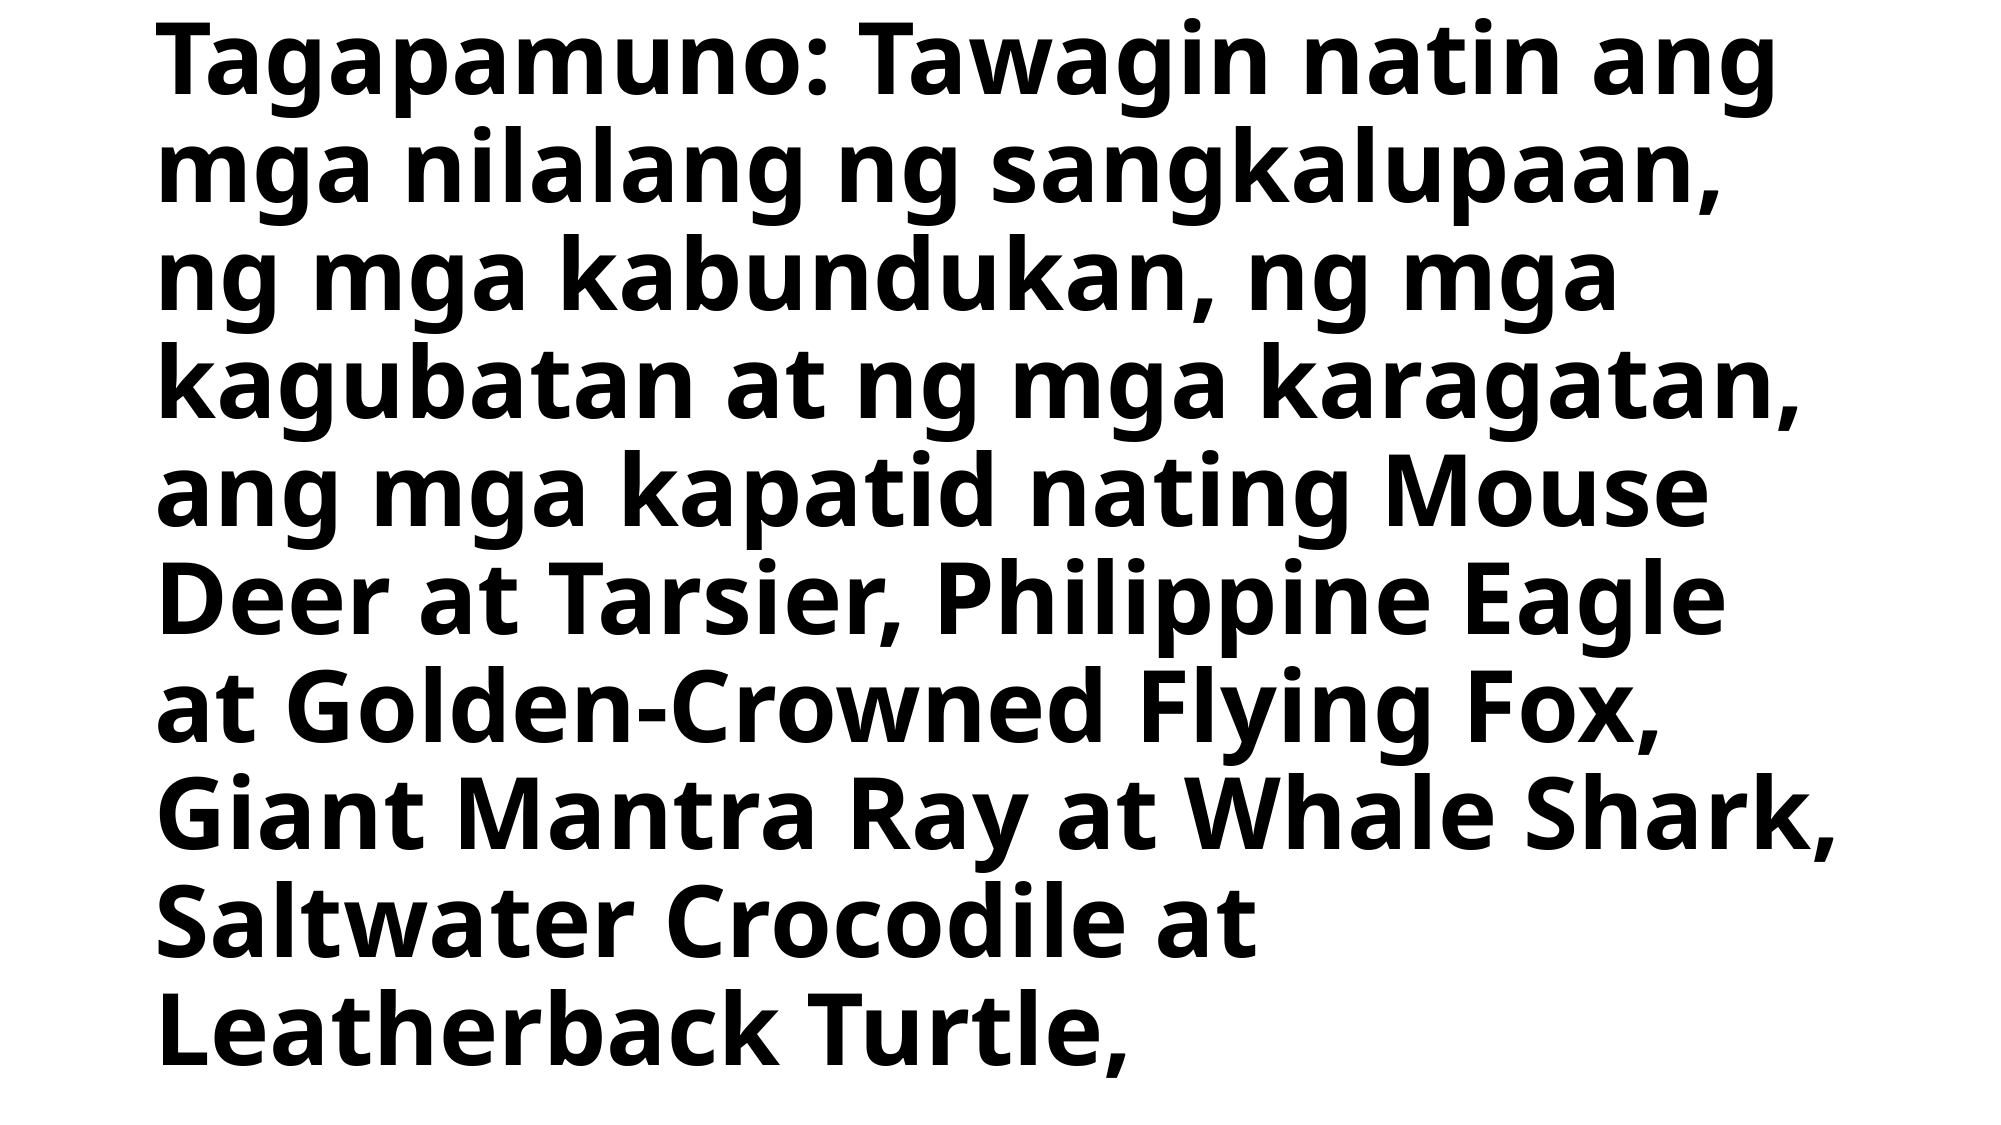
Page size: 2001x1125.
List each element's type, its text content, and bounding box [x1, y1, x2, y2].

title Tagapamuno: Tawagin natin ang mga nilalang ng sangkalupaan, ng mga kabundukan, ng mga kagubatan at ng mga karagatan, ang mga kapatid nating Mouse Deer at Tarsier, Philippine Eagle at Golden-Crowned Flying Fox, Giant Mantra Ray at Whale Shark, Saltwater Crocodile at Leatherback Turtle, [139, 439, 1865, 657]
